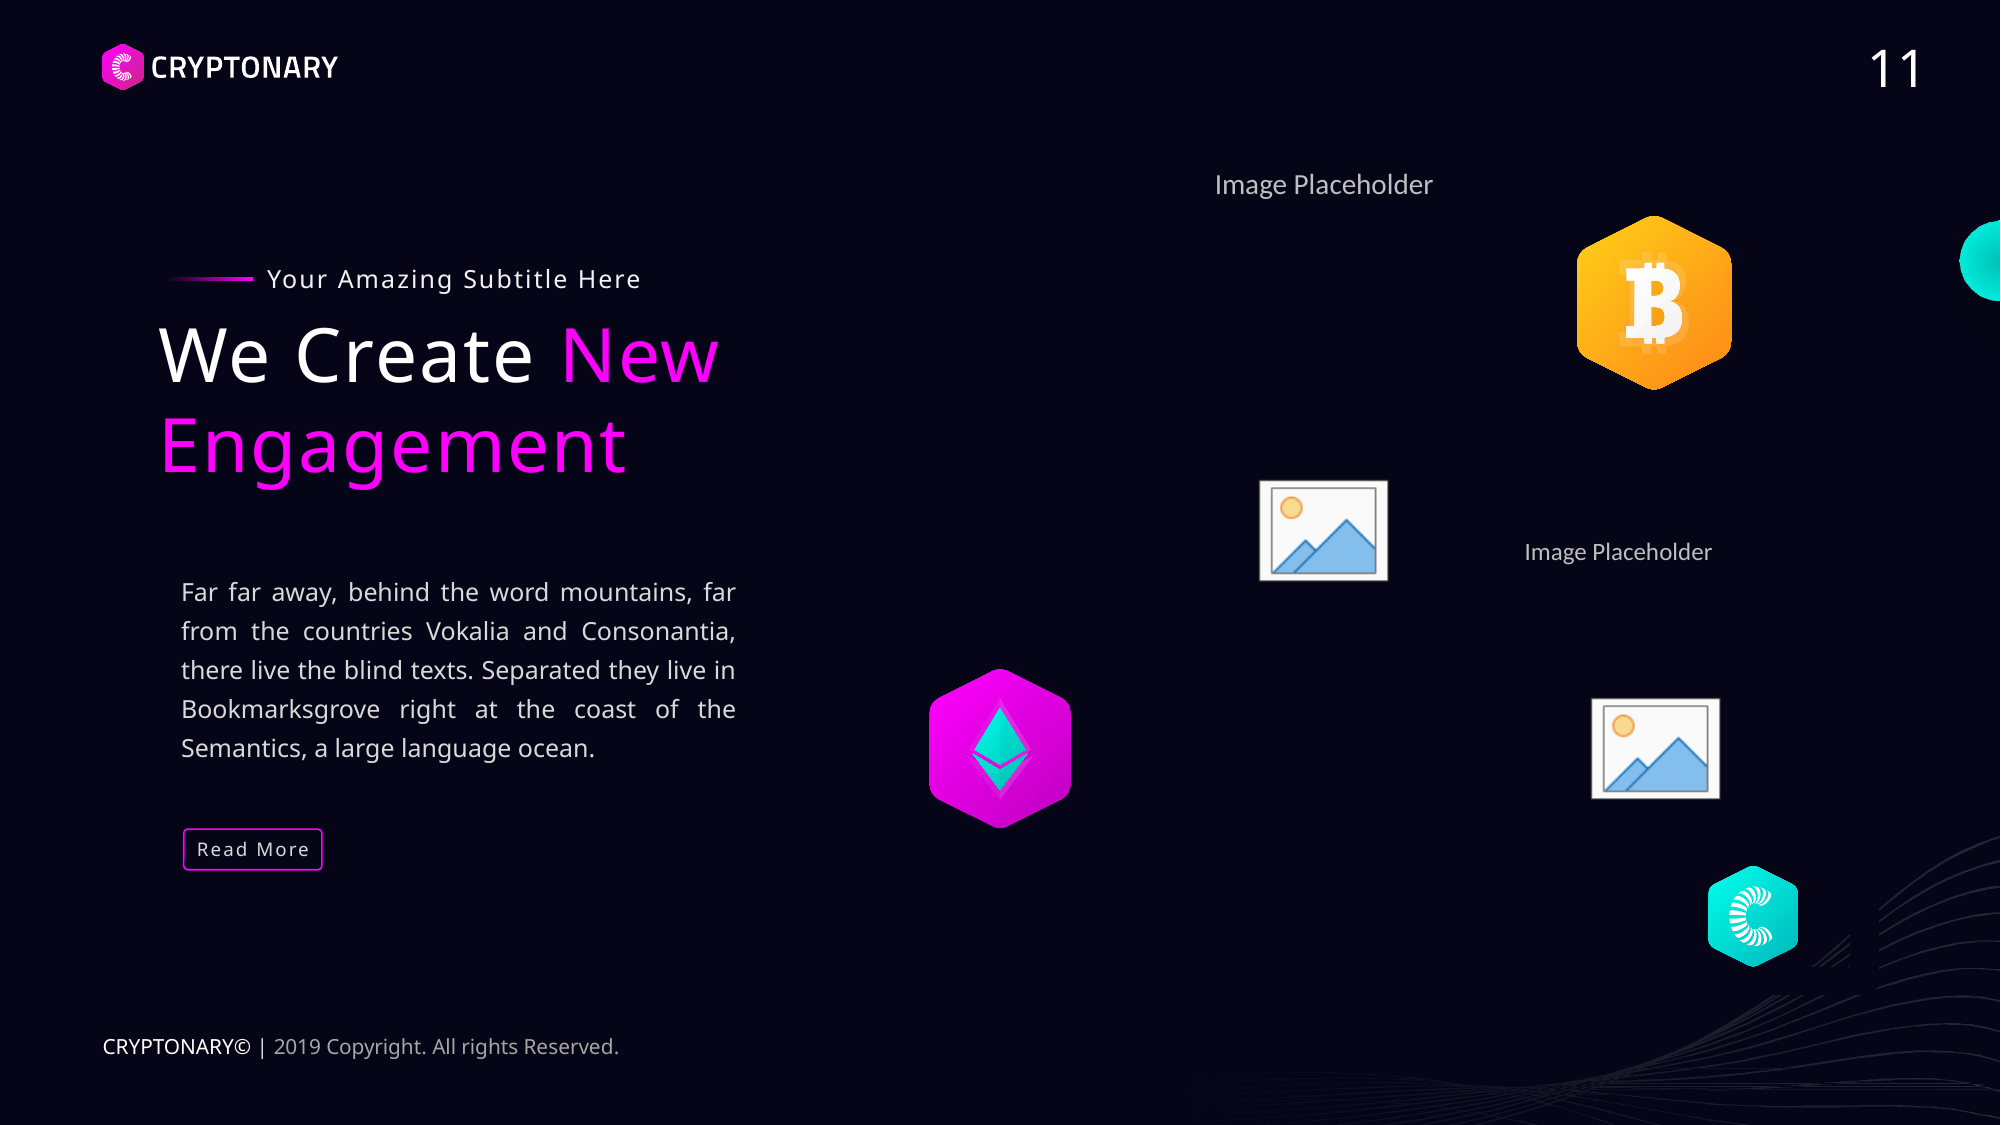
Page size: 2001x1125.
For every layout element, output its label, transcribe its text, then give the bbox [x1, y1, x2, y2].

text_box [1657, 216, 1731, 390]
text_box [929, 669, 992, 829]
text_box Far far away, behind the word mountains, far from the countries Vokalia and Consonantia, there live the blind texts. Separated they live in Bookmarksgrove right at the coast of the Semantics, a large language ocean. [166, 560, 752, 770]
text_box [1958, 219, 2000, 302]
text_box We Create New Engagement [143, 300, 759, 496]
picture [992, 158, 1851, 967]
text_box Read More [182, 828, 323, 871]
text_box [166, 255, 684, 301]
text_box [1708, 866, 1798, 967]
